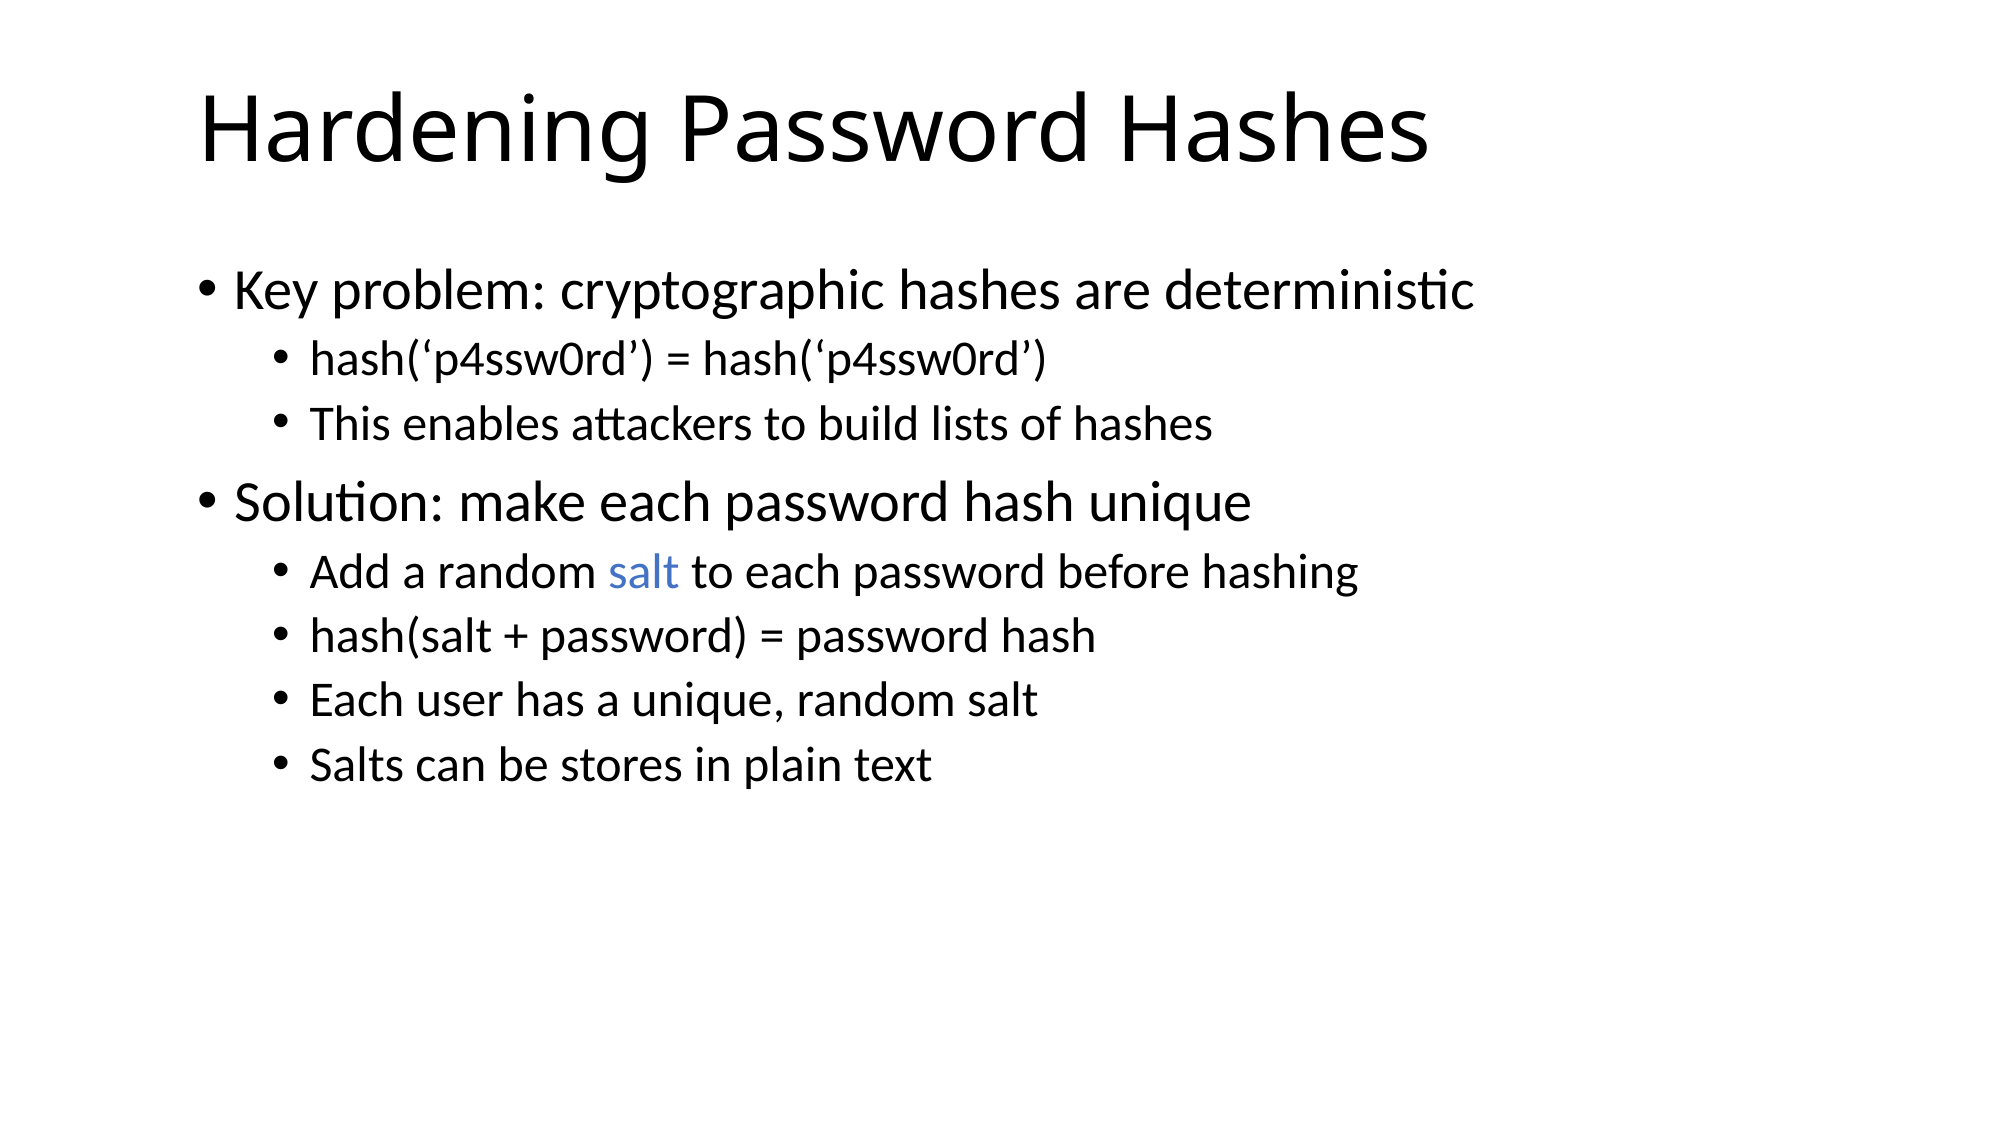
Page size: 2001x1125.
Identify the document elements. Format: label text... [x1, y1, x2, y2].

list Key problem: cryptographic hashes are deterministic hash(‘p4ssw0rd’) = hash(‘p4ssw0rd’) This enables attackers to build lists of hashes Solution: make each password hash unique Add a random salt to each password before hashing hash(salt + password) = password hash Each user has a unique, random salt Salts can be stores in plain text [182, 251, 1722, 1080]
title Hardening Password Hashes [182, 38, 1678, 226]
